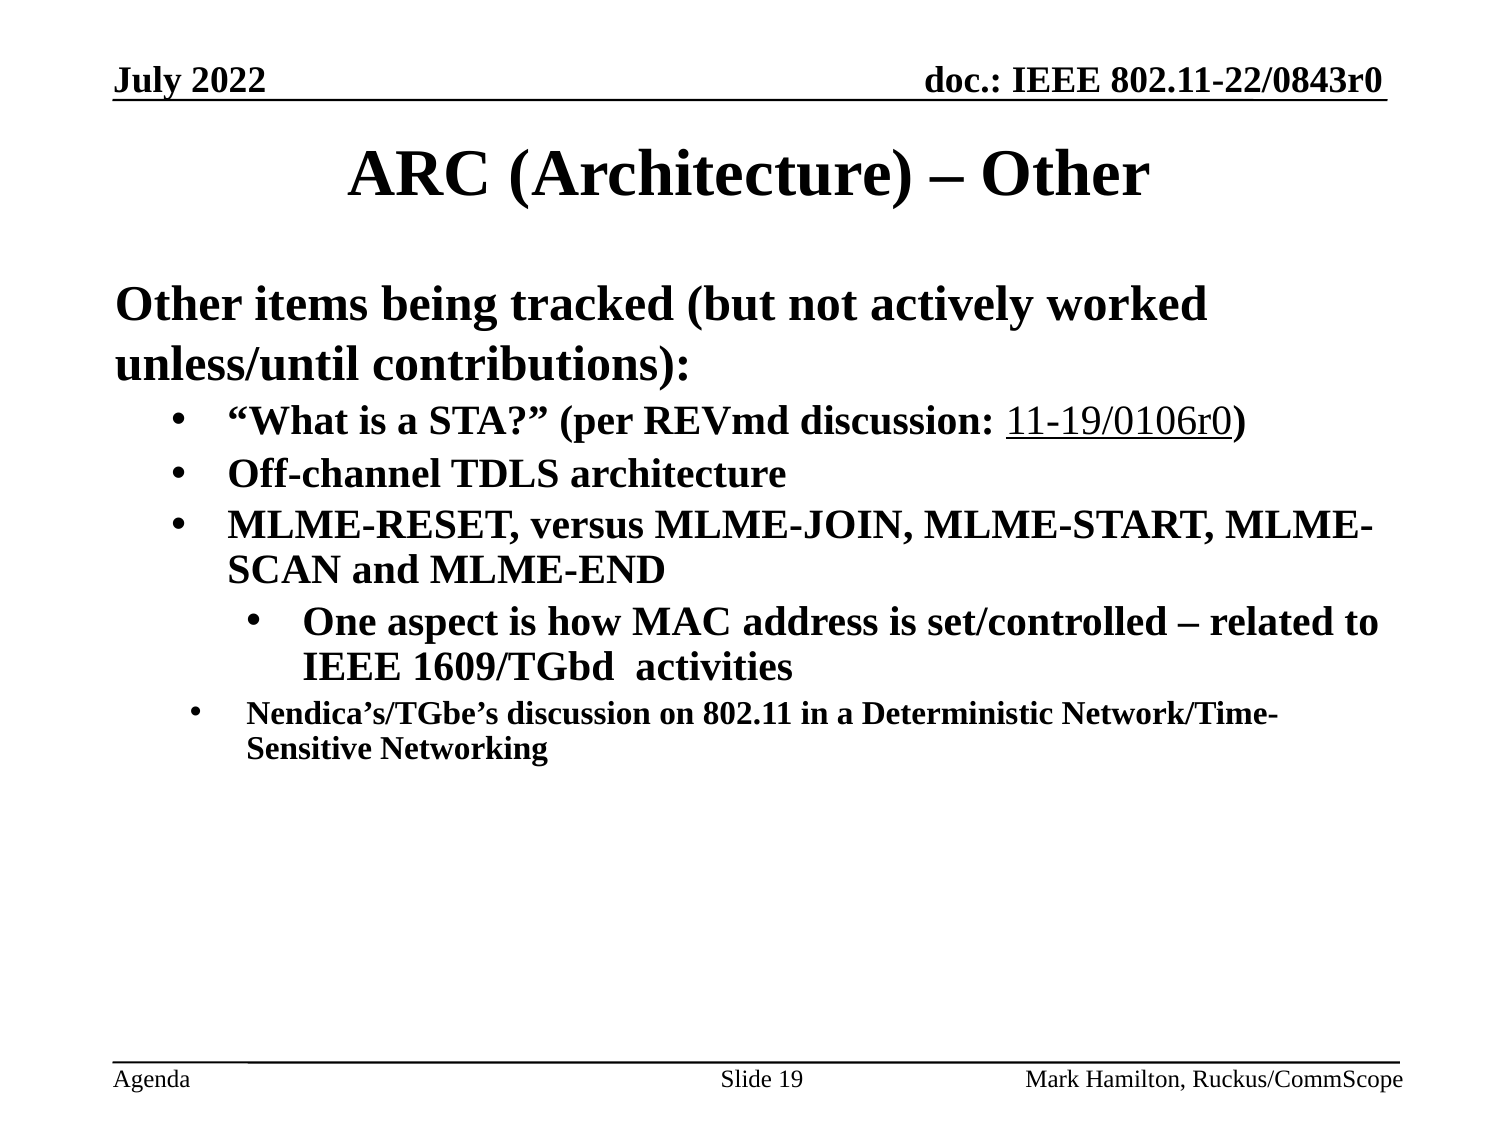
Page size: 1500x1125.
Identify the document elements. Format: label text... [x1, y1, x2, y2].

text_box Other items being tracked (but not actively worked unless/until contributions): “What is a STA?” (per REVmd discussion: 11-19/0106r0) Off-channel TDLS architecture MLME-RESET, versus MLME-JOIN, MLME-START, MLME-SCAN and MLME-END One aspect is how MAC address is set/controlled – related to IEEE 1609/TGbd activities Nendica’s/TGbe’s discussion on 802.11 in a Deterministic Network/Time-Sensitive Networking [99, 262, 1400, 1025]
title ARC (Architecture) – Other [112, 125, 1388, 213]
